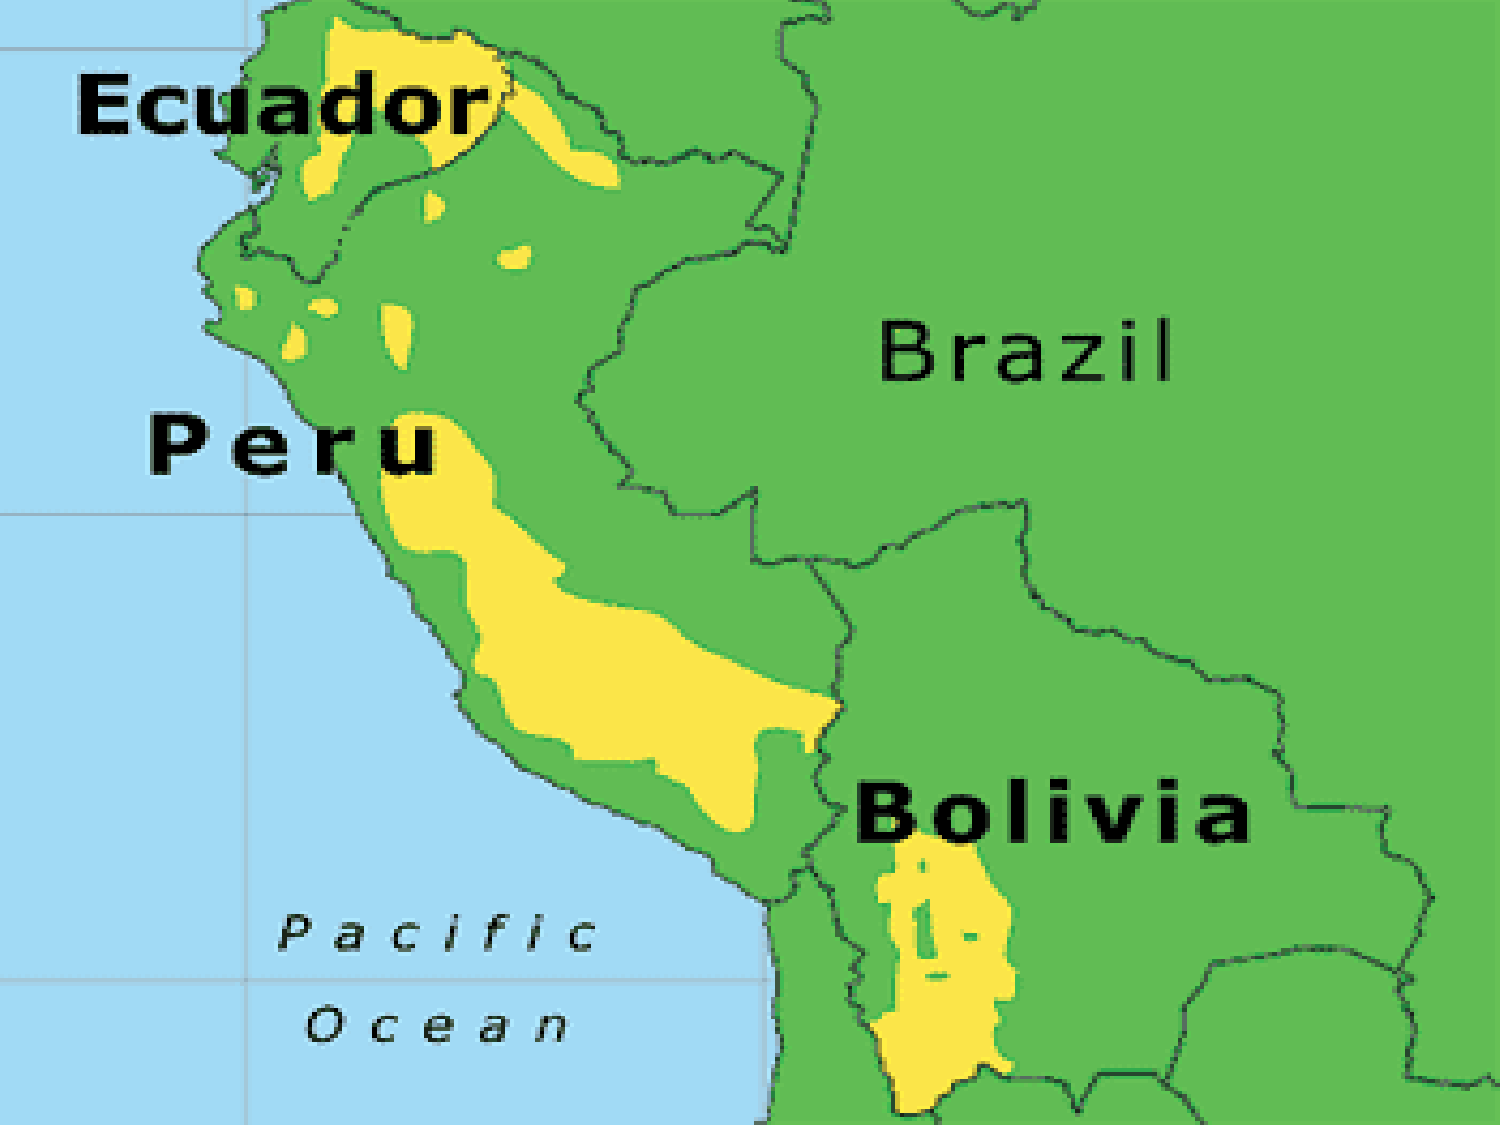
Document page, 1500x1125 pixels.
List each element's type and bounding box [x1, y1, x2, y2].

list [0, 0, 1500, 1125]
